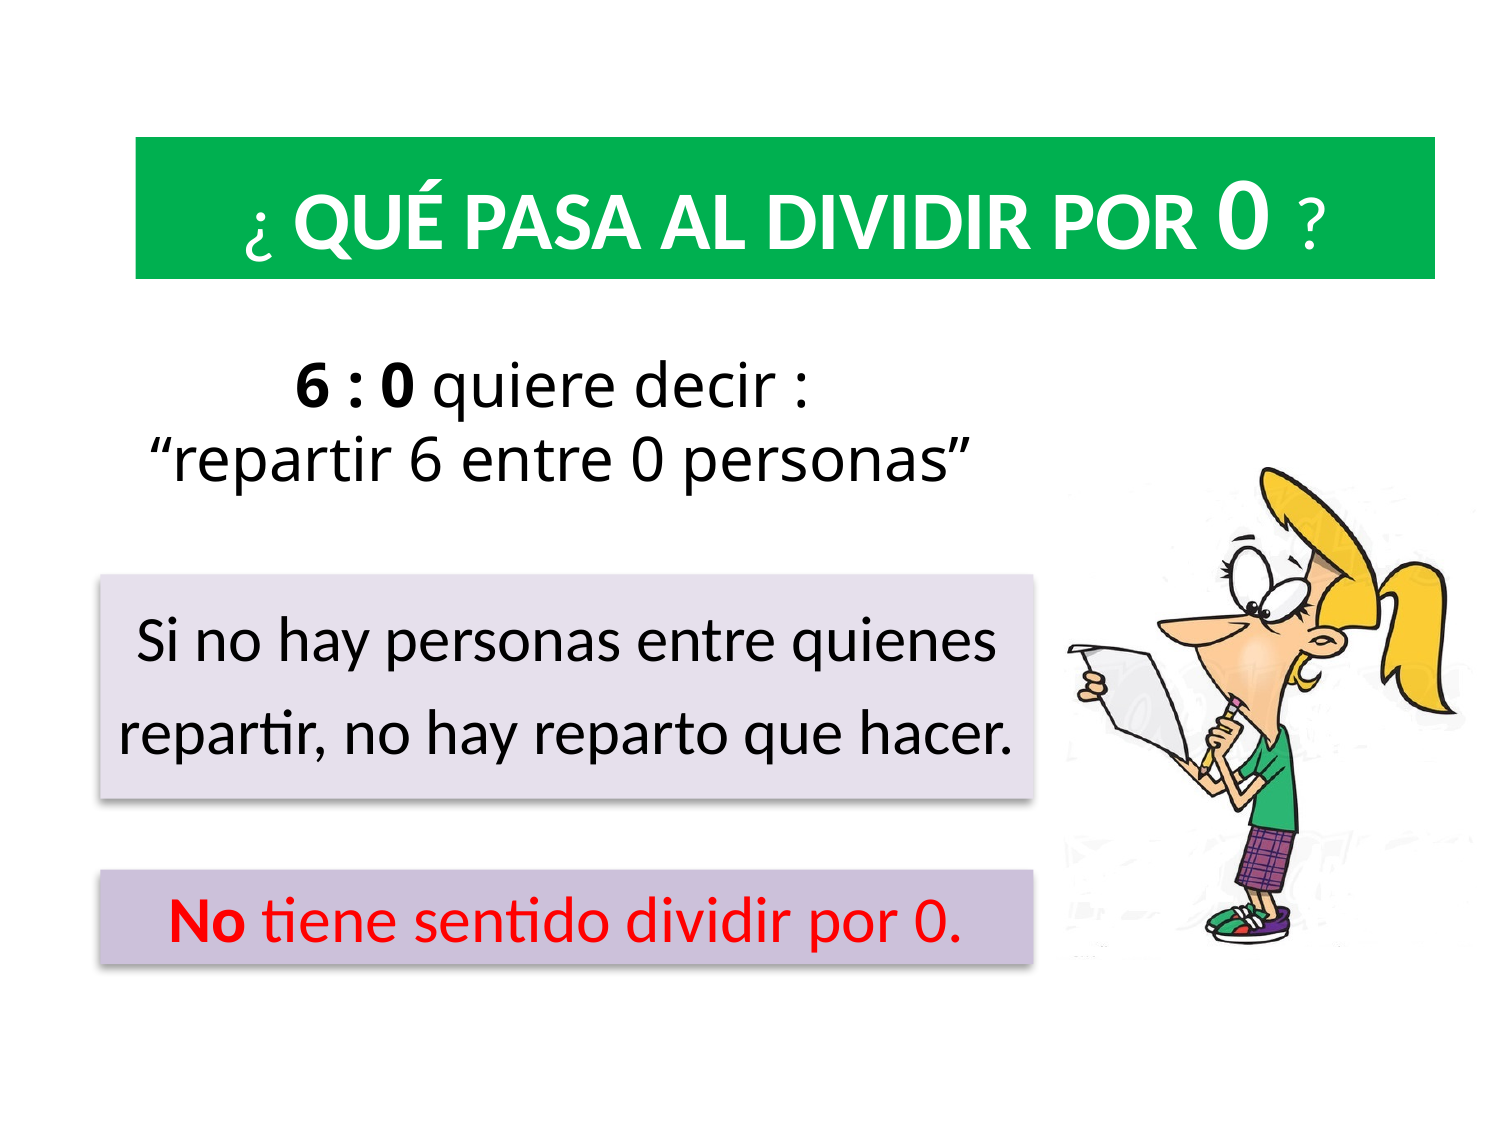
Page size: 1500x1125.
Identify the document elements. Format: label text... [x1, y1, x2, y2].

text_box No tiene sentido dividir por 0. [100, 869, 1020, 965]
text_box 6 : 0 quiere decir : “repartir 6 entre 0 personas” [112, 338, 1010, 551]
text_box ¿ QUÉ PASA AL DIVIDIR POR 0 ? [135, 137, 1435, 279]
text_box Si no hay personas entre quienes repartir, no hay reparto que hacer. [100, 574, 1018, 799]
picture [1023, 467, 1500, 960]
